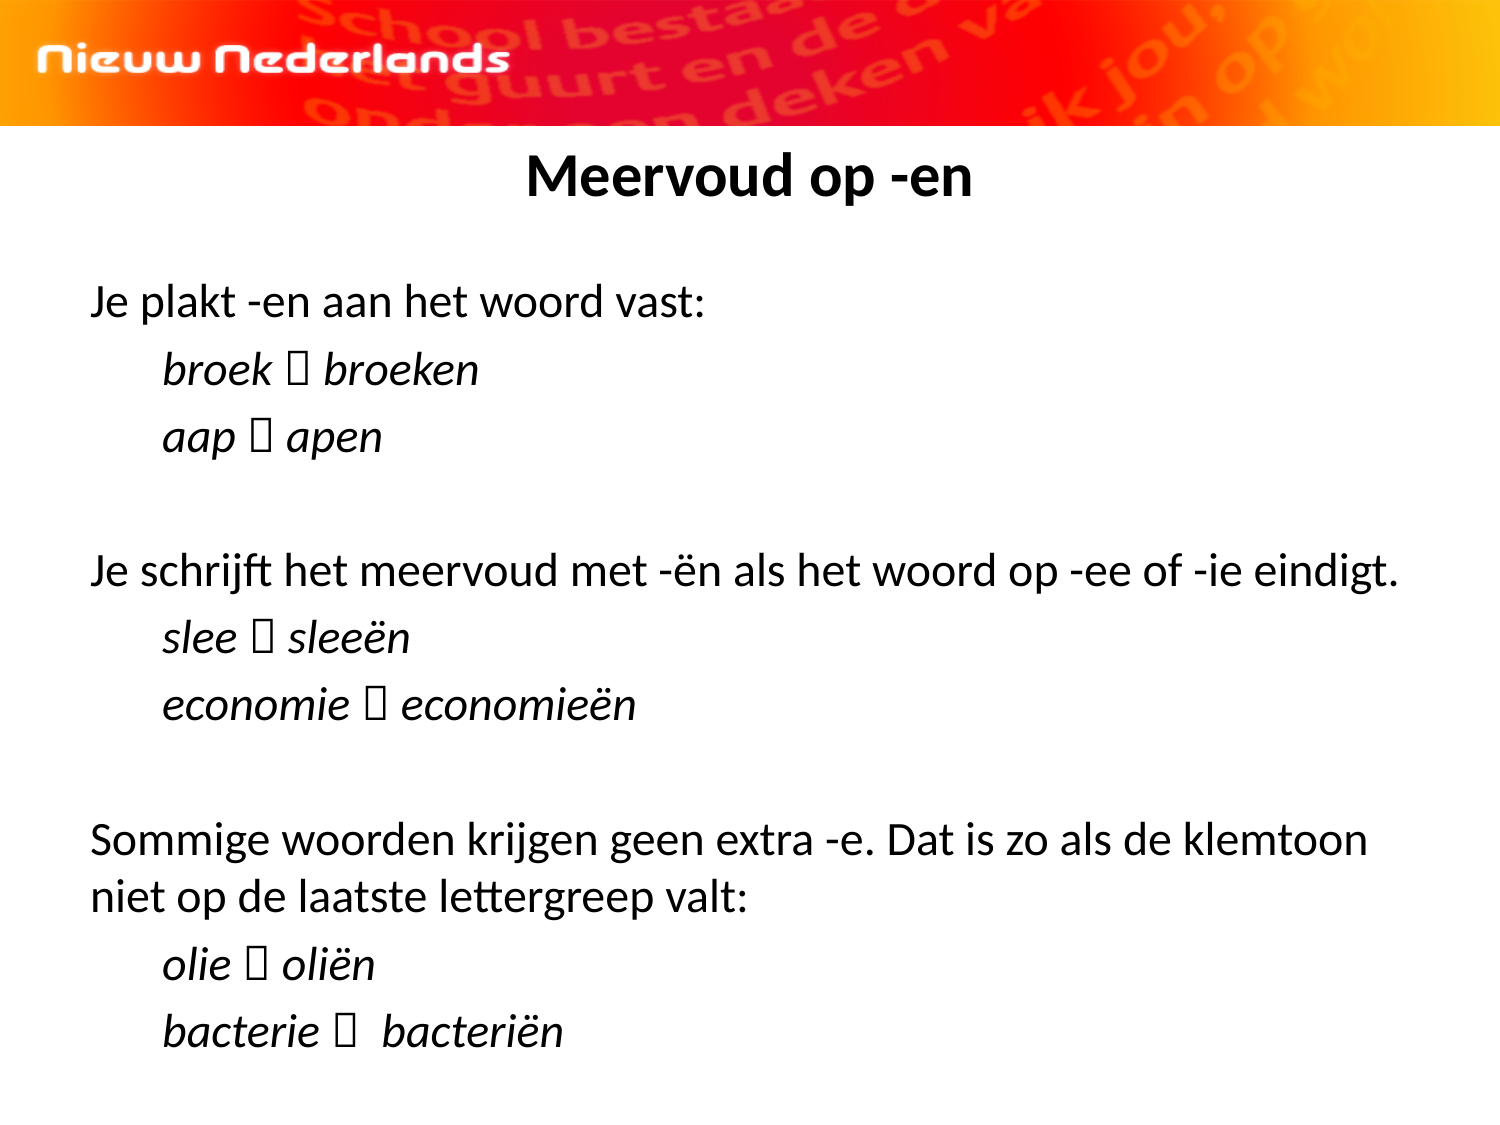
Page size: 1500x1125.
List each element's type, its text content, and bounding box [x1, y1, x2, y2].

title Meervoud op -en [75, 135, 1425, 262]
picture [0, 0, 1500, 126]
list Je plakt -en aan het woord vast: broek  broeken aap  apen Je schrijft het meervoud met -ën als het woord op -ee of -ie eindigt. slee  sleeën economie  economieën Sommige woorden krijgen geen extra -e. Dat is zo als de klemtoon niet op de laatste lettergreep valt: olie  oliën bacterie  bacteriën [75, 262, 1425, 1125]
